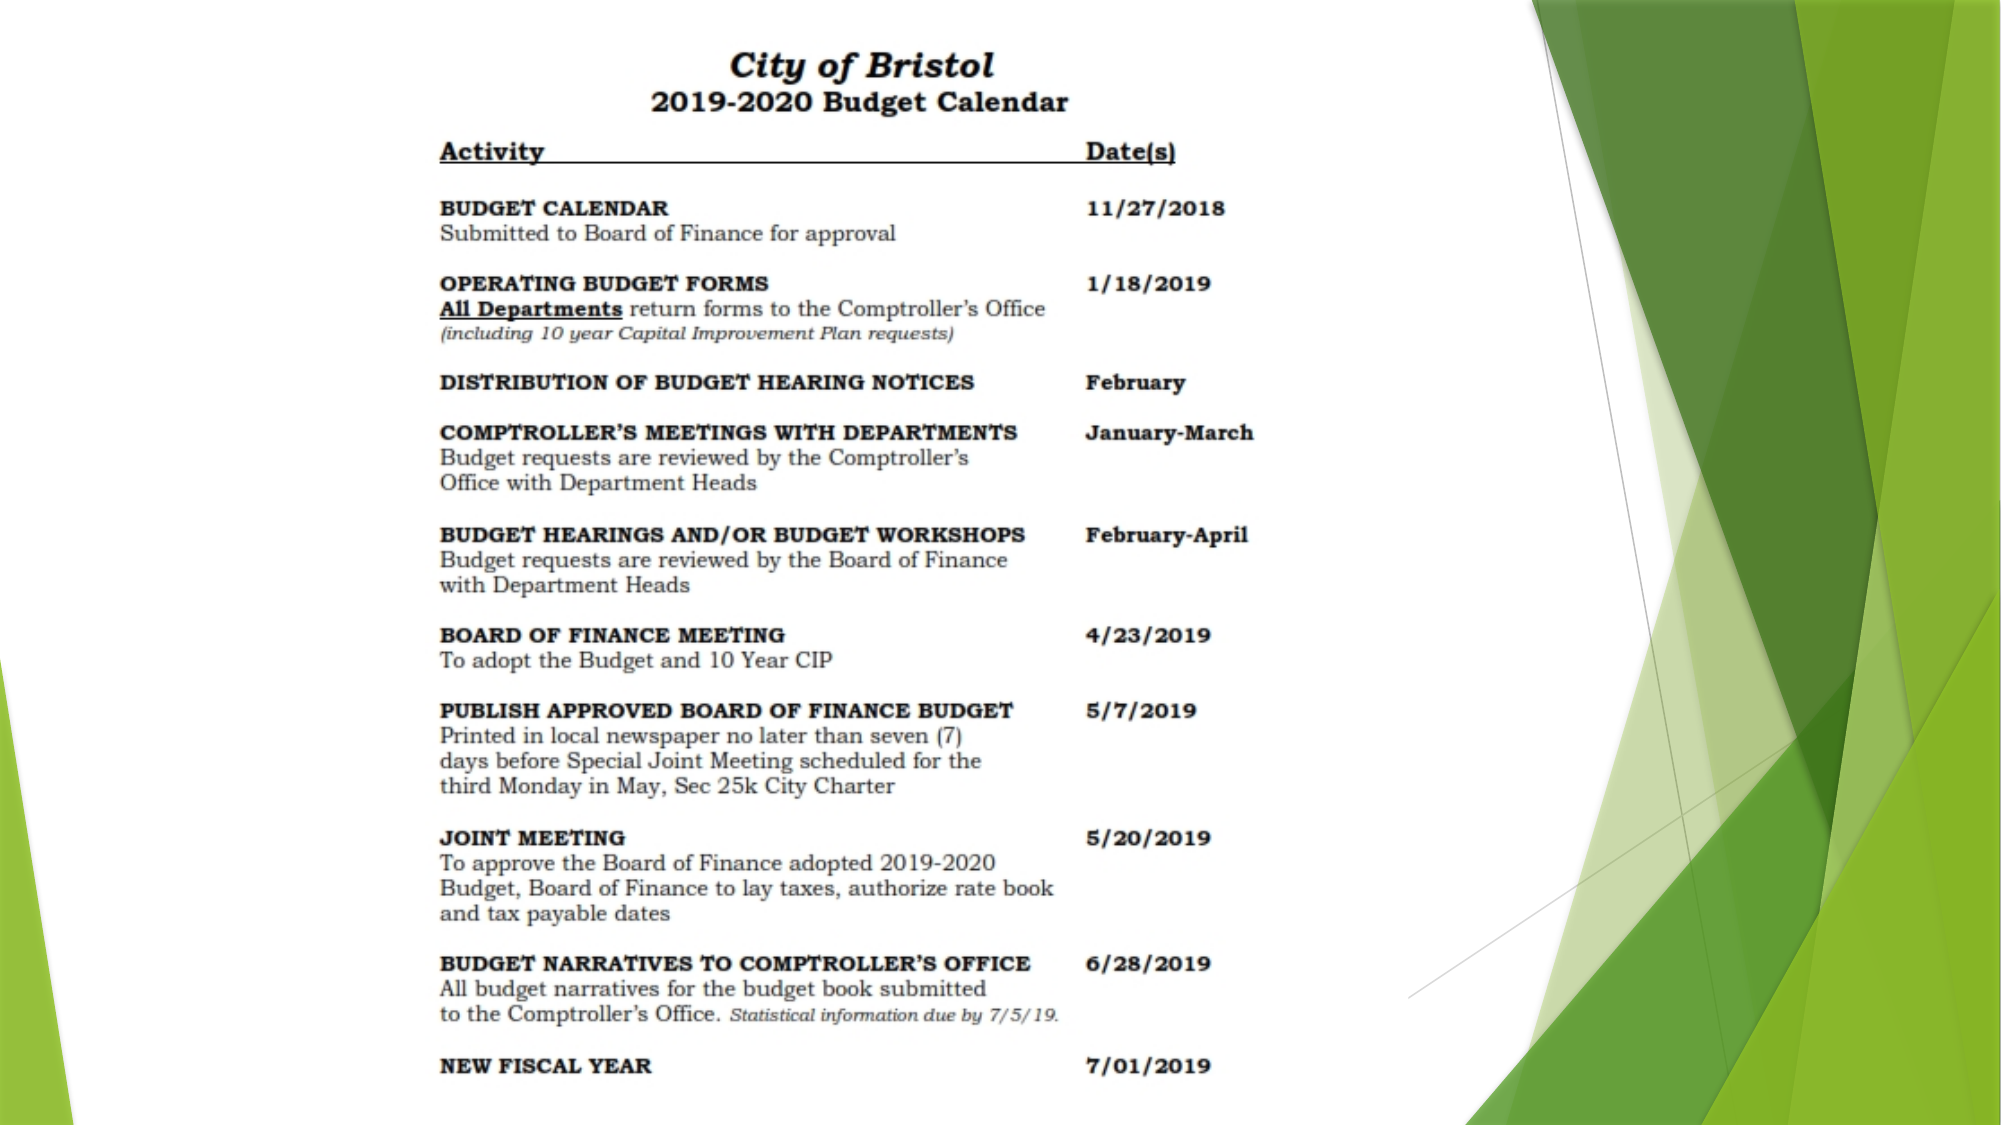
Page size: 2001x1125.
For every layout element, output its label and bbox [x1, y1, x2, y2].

picture [310, 35, 1409, 1125]
